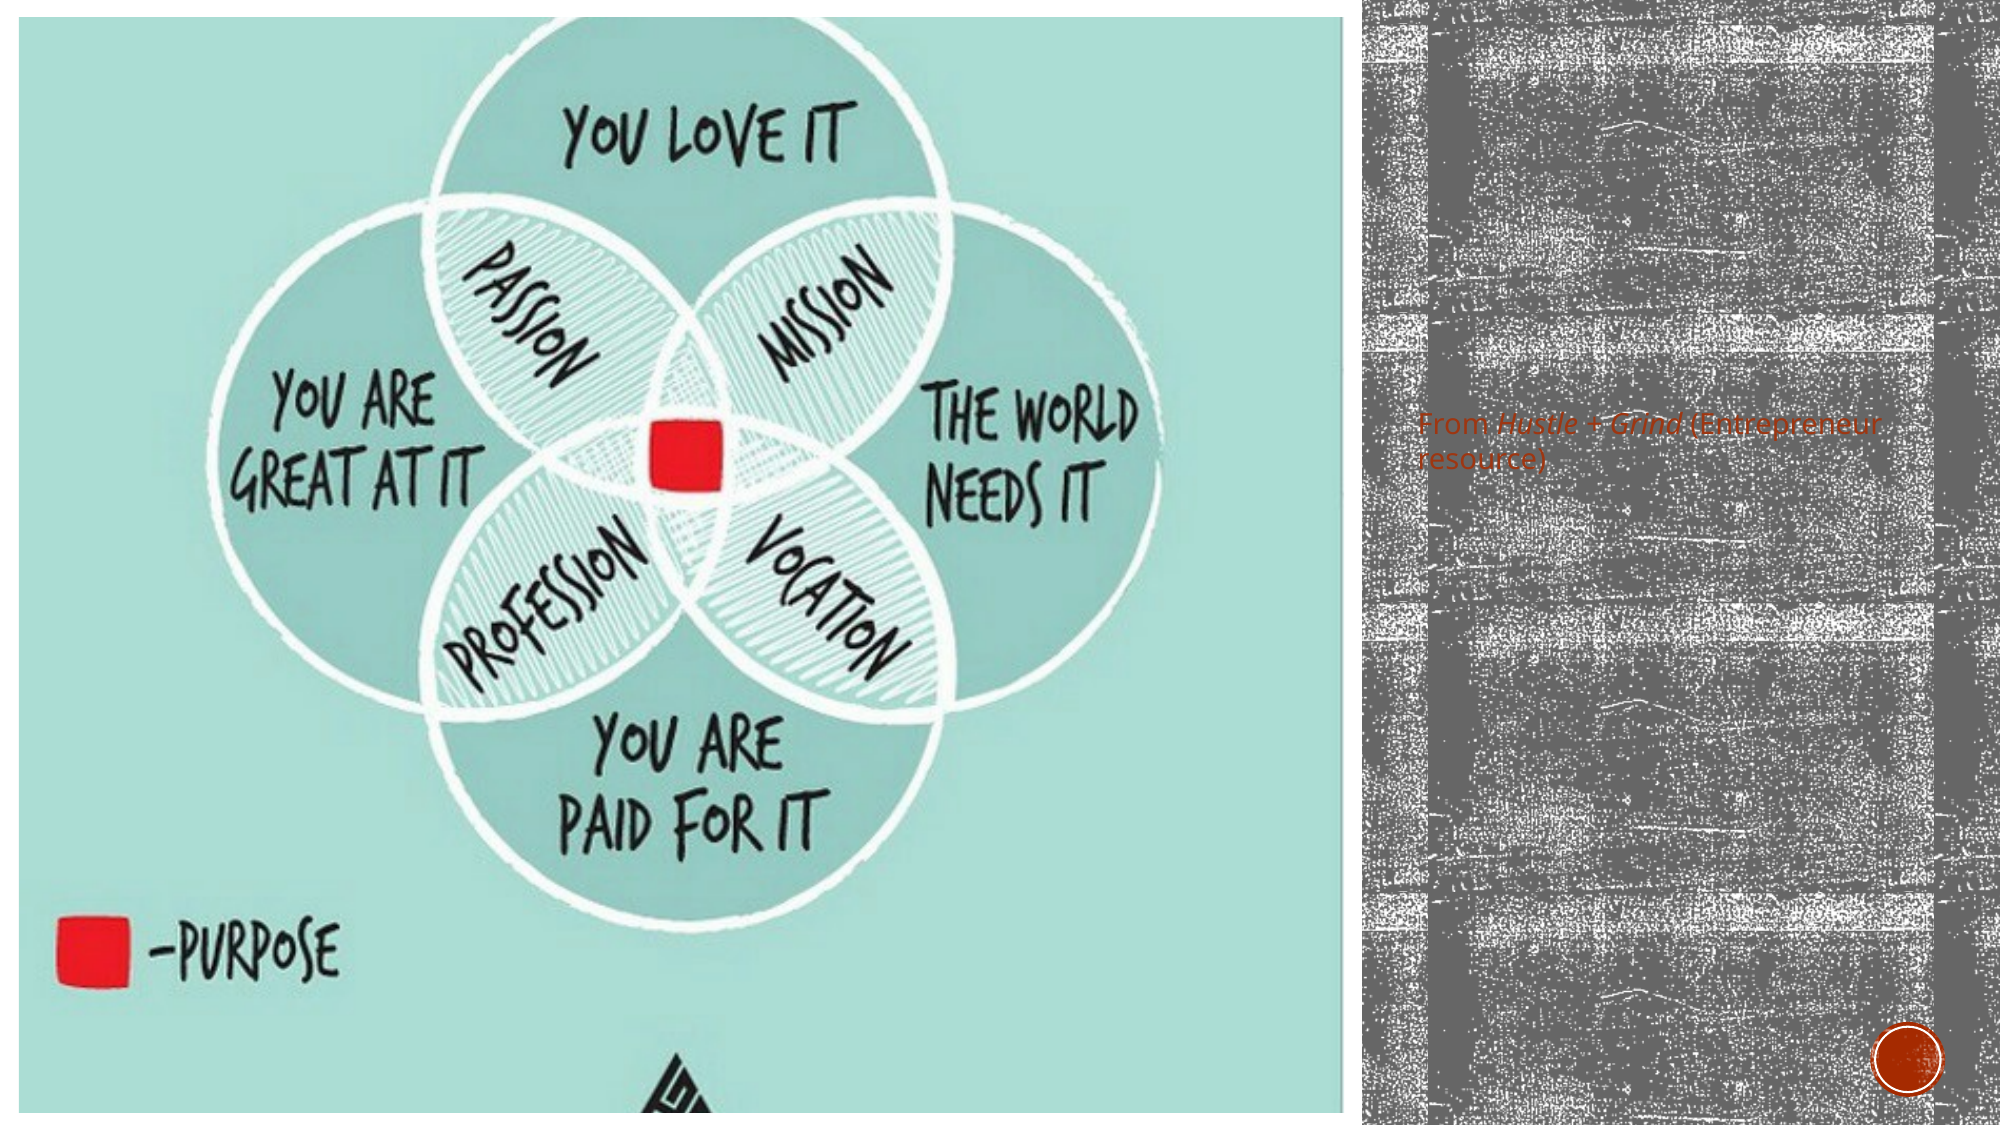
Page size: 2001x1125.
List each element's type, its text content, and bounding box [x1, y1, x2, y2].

list From Hustle + Grind (Entrepreneur resource) [1402, 397, 1928, 938]
picture [18, 17, 1345, 1113]
